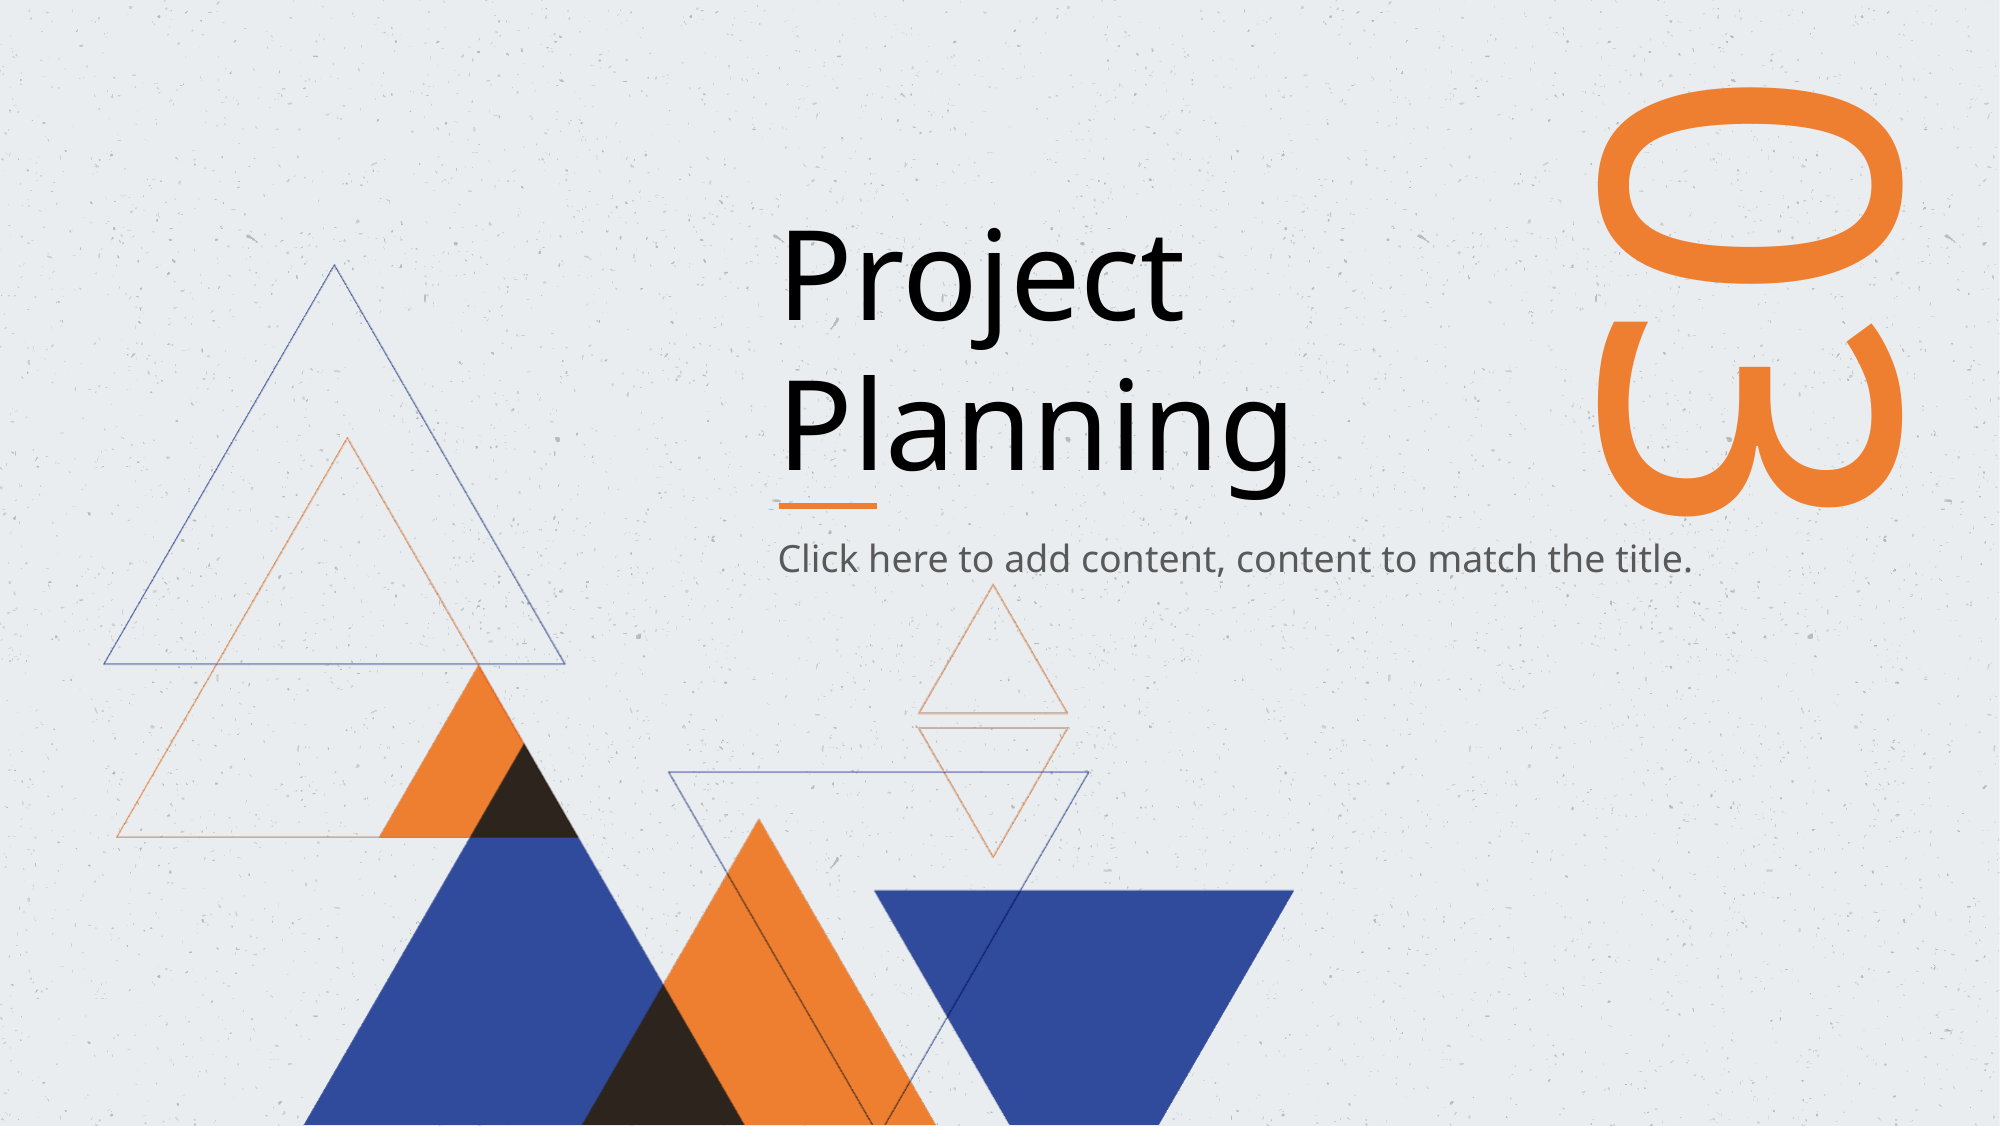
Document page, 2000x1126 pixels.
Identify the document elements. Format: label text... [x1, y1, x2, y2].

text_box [762, 187, 1770, 588]
text_box 03 [1511, 52, 2000, 643]
picture [0, 0, 2000, 1126]
